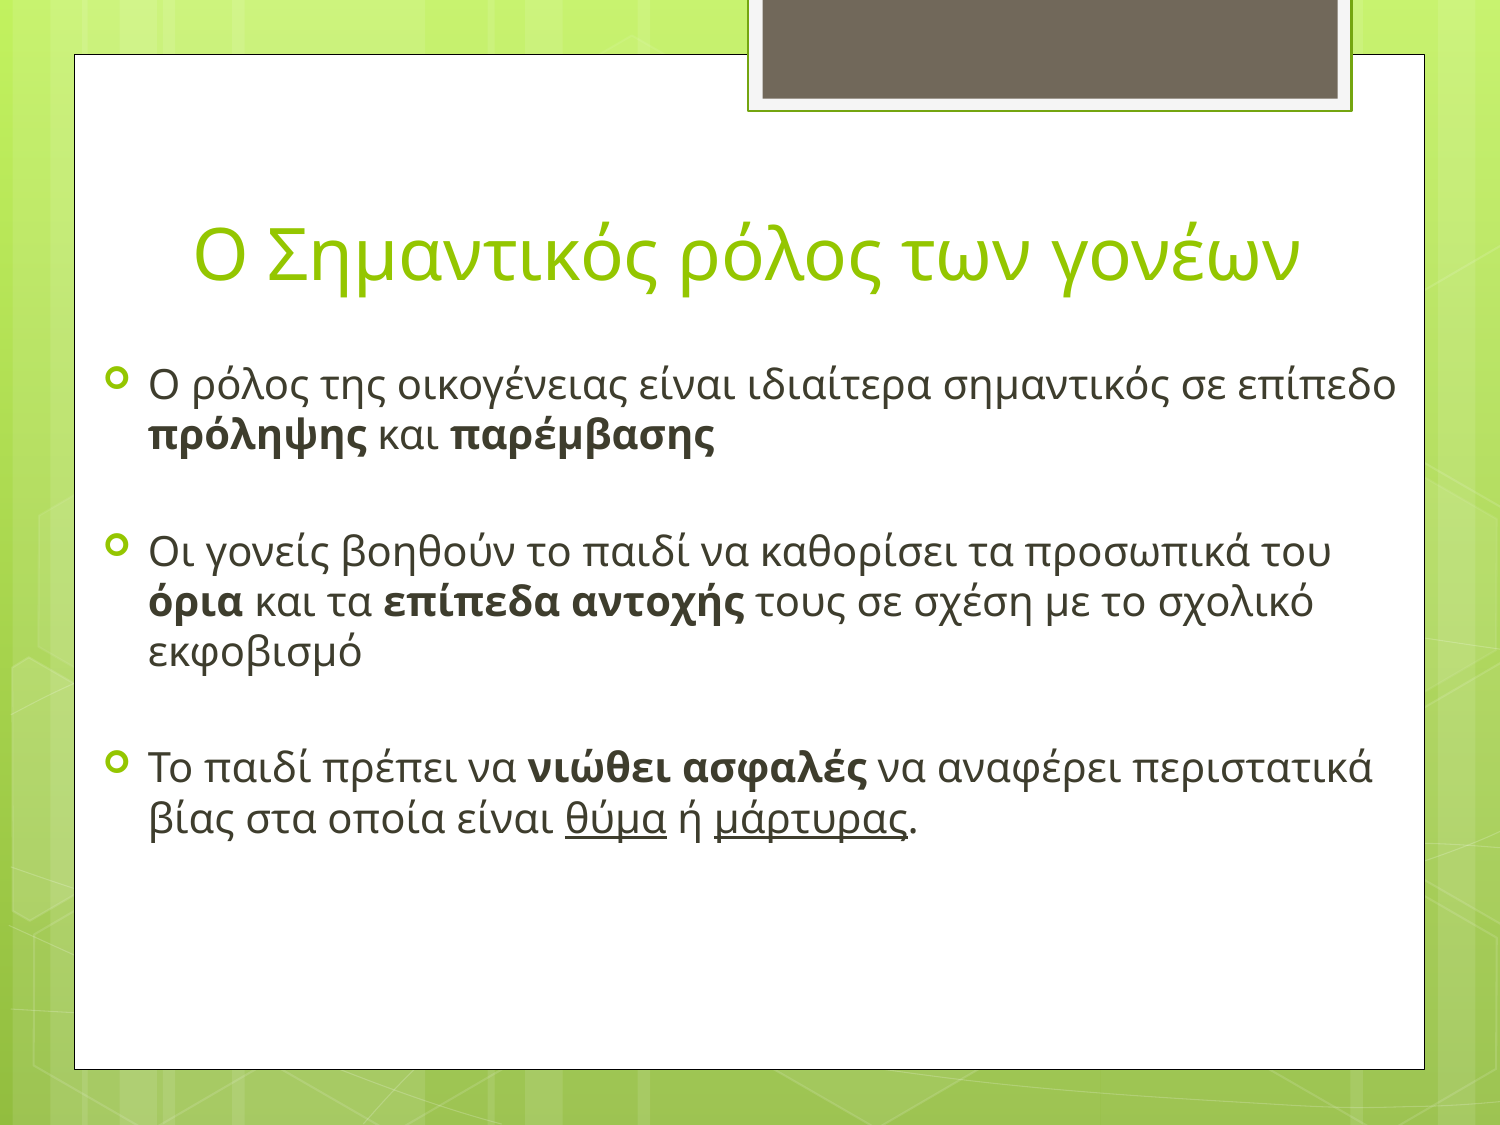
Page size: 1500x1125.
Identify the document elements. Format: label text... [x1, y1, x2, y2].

title Ο Σημαντικός ρόλος των γονέων [171, 115, 1324, 303]
list Ο ρόλος της οικογένειας είναι ιδιαίτερα σημαντικός σε επίπεδο πρόληψης και παρέμβασης Οι γονείς βοηθούν το παιδί να καθορίσει τα προσωπικά του όρια και τα επίπεδα αντοχής τους σε σχέση με το σχολικό εκφοβισμό Το παιδί πρέπει να νιώθει ασφαλές να αναφέρει περιστατικά βίας στα οποία είναι θύμα ή μάρτυρας. [76, 349, 1424, 1059]
